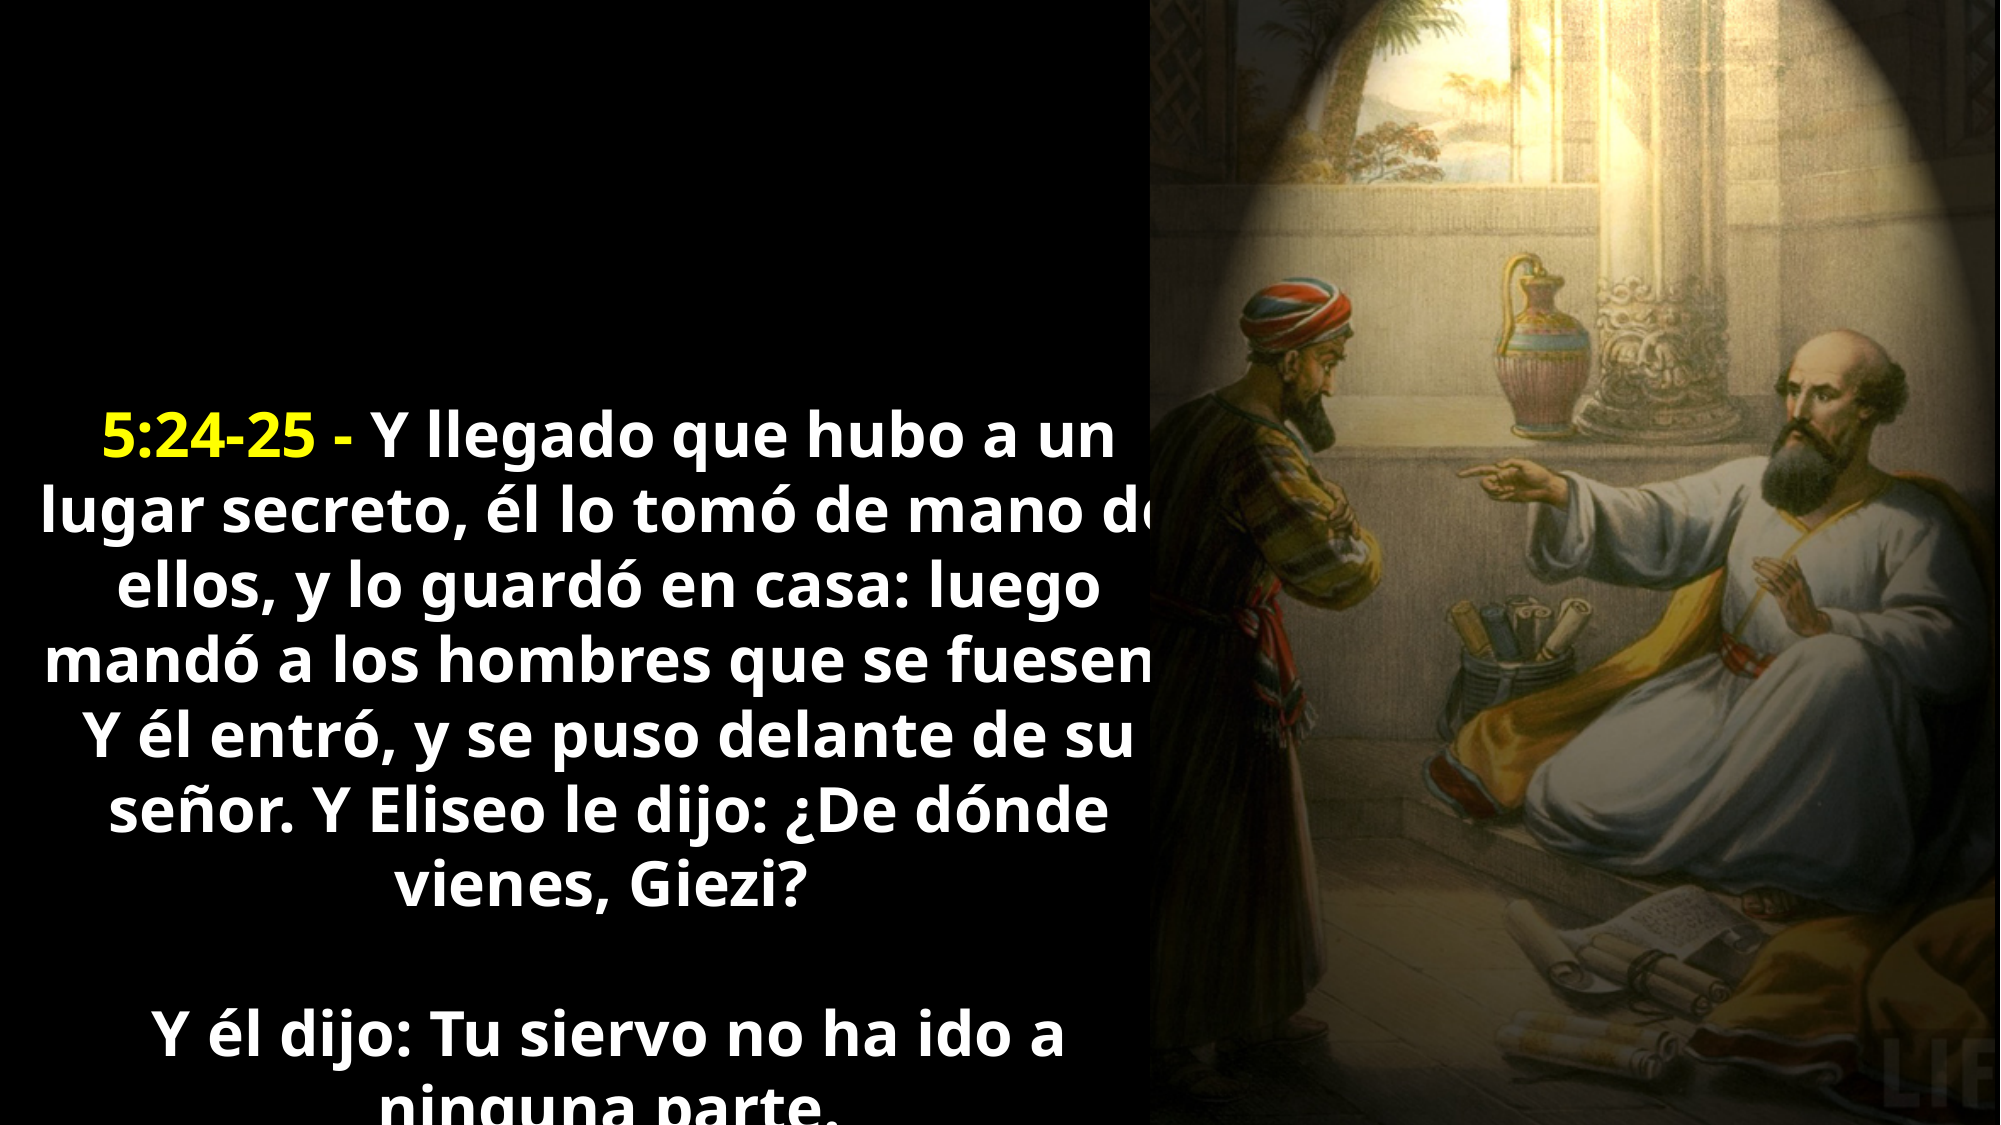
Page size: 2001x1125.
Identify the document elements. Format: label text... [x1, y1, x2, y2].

picture [1149, 0, 1995, 1125]
text_box 5:24-25 - Y llegado que hubo a un lugar secreto, él lo tomó de mano de ellos, y lo guardó en casa: luego mandó a los hombres que se fuesen. Y él entró, y se puso delante de su señor. Y Eliseo le dijo: ¿De dónde vienes, Giezi? Y él dijo: Tu siervo no ha ido a ninguna parte. [24, 387, 1149, 1125]
